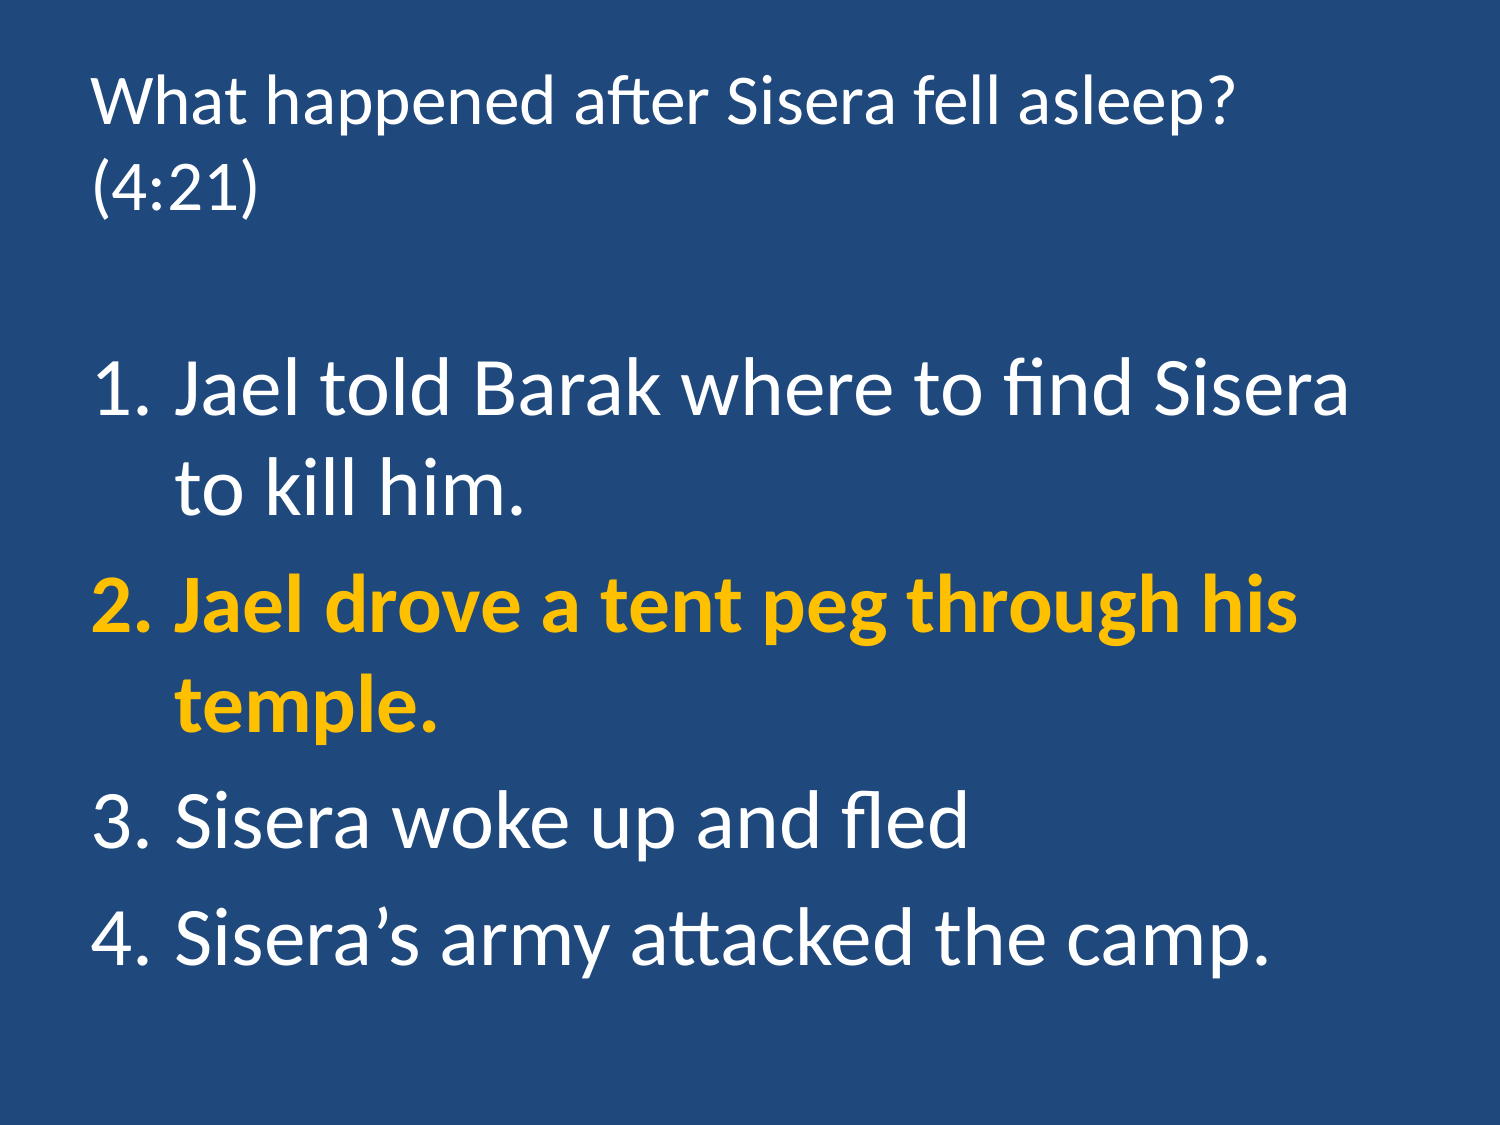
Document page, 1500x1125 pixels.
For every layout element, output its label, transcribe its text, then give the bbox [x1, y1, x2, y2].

title What happened after Sisera fell asleep? (4:21) [75, 45, 1425, 233]
list Jael told Barak where to find Sisera to kill him. Jael drove a tent peg through his temple. Sisera woke up and fled Sisera’s army attacked the camp. [75, 324, 1425, 1005]
